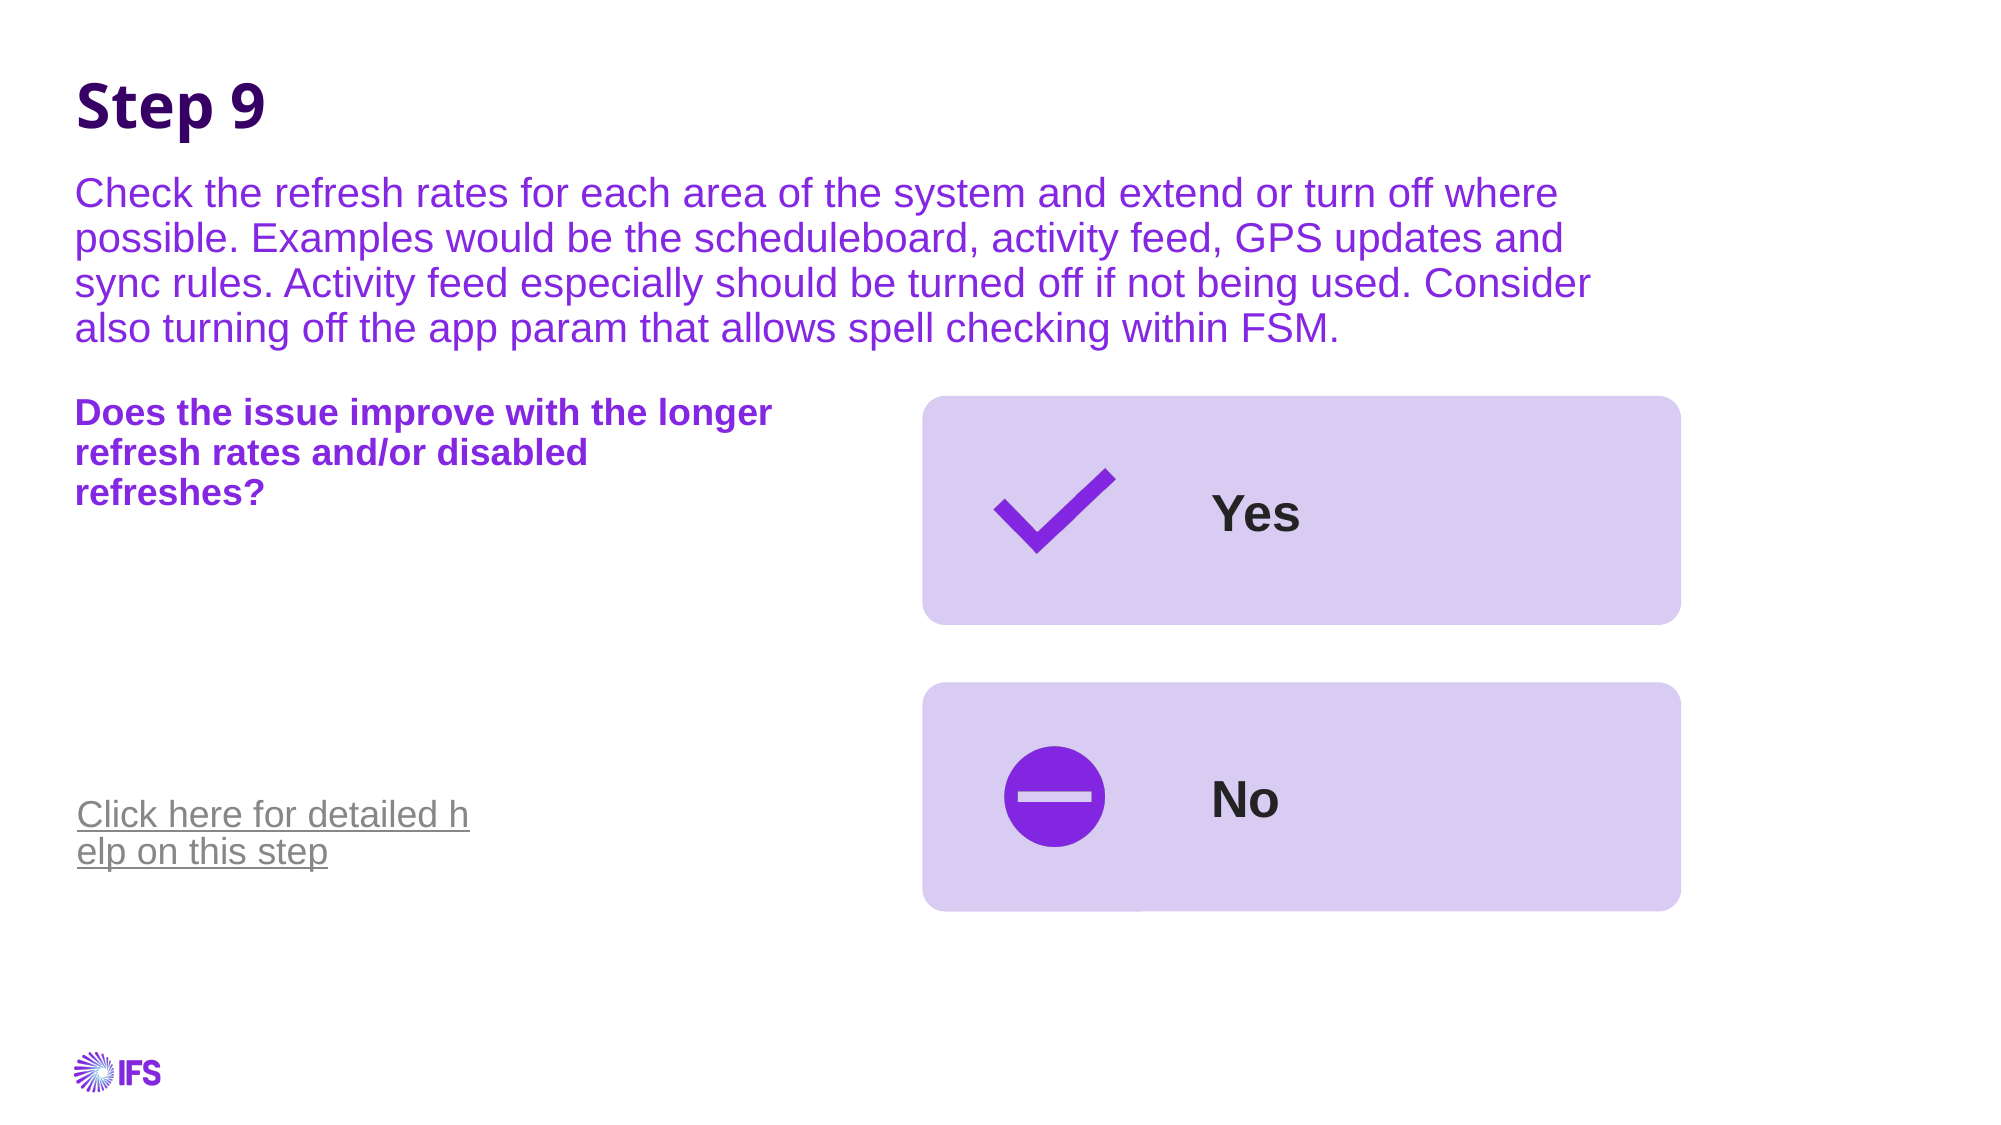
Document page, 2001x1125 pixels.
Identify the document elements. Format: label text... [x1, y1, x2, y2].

text_box Click here for detailed help on this step [76, 789, 477, 835]
title Step 9 [76, 66, 1924, 142]
picture [73, 1051, 161, 1093]
text_box Does the issue improve with the longer refresh rates and/or disabled refreshes? [59, 385, 800, 502]
text_box Check the refresh rates for each area of the system and extend or turn off where possible. Examples would be the scheduleboard, activity feed, GPS updates and sync rules. Activity feed especially should be turned off if not being used. Consider also turning off the app param that allows spell checking within FSM. [59, 164, 1655, 290]
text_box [922, 271, 1682, 1036]
